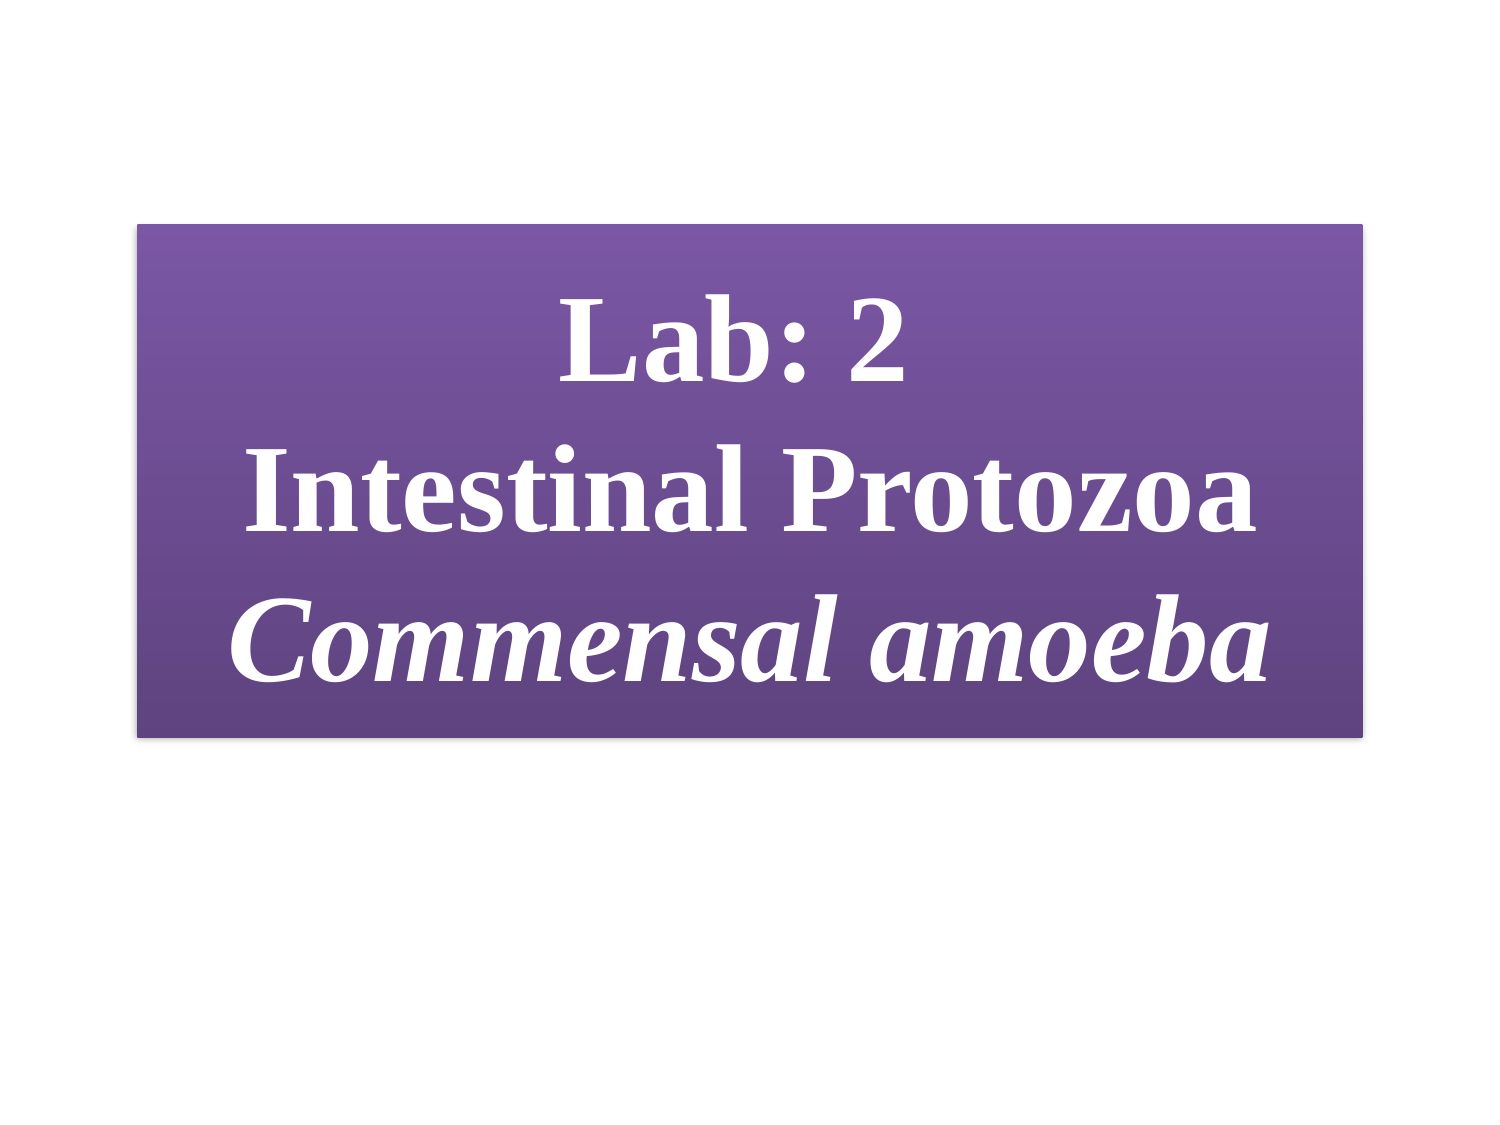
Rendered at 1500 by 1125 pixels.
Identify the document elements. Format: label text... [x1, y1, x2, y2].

text_box Lab: 2 Intestinal Protozoa Commensal amoeba [137, 224, 1363, 738]
